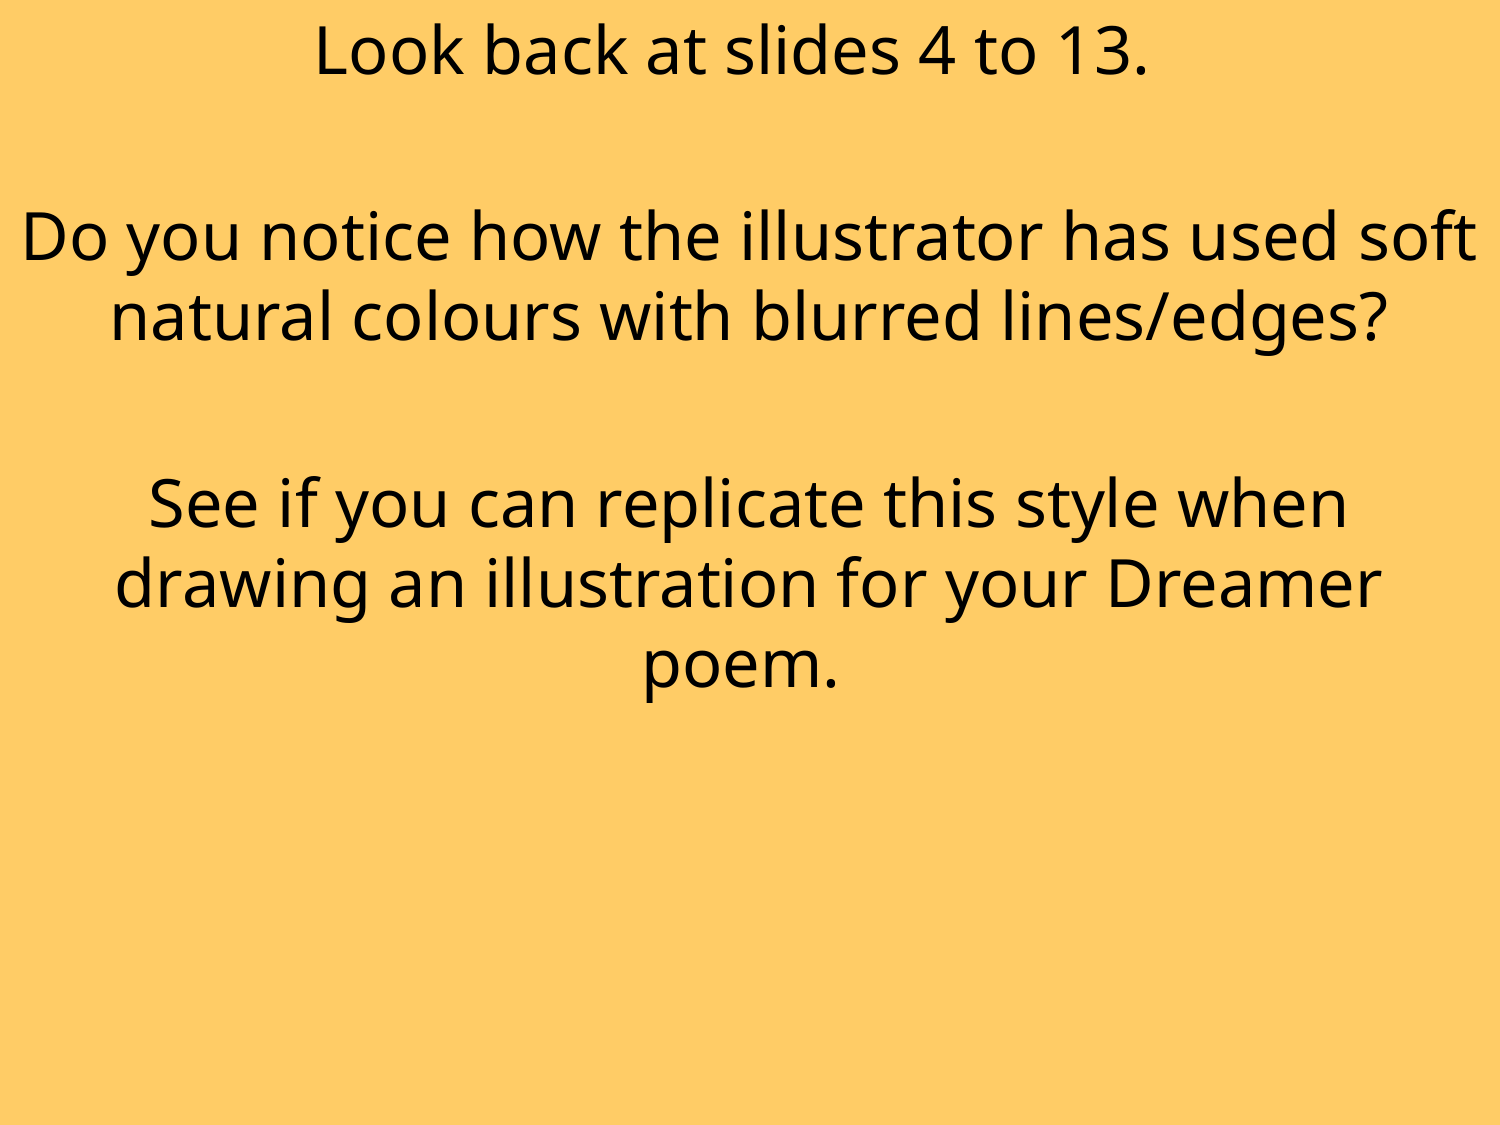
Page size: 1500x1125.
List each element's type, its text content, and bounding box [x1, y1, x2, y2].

subtitle Look back at slides 4 to 13. Do you notice how the illustrator has used soft natural colours with blurred lines/edges? See if you can replicate this style when drawing an illustration for your Dreamer poem. [0, 0, 1500, 1125]
